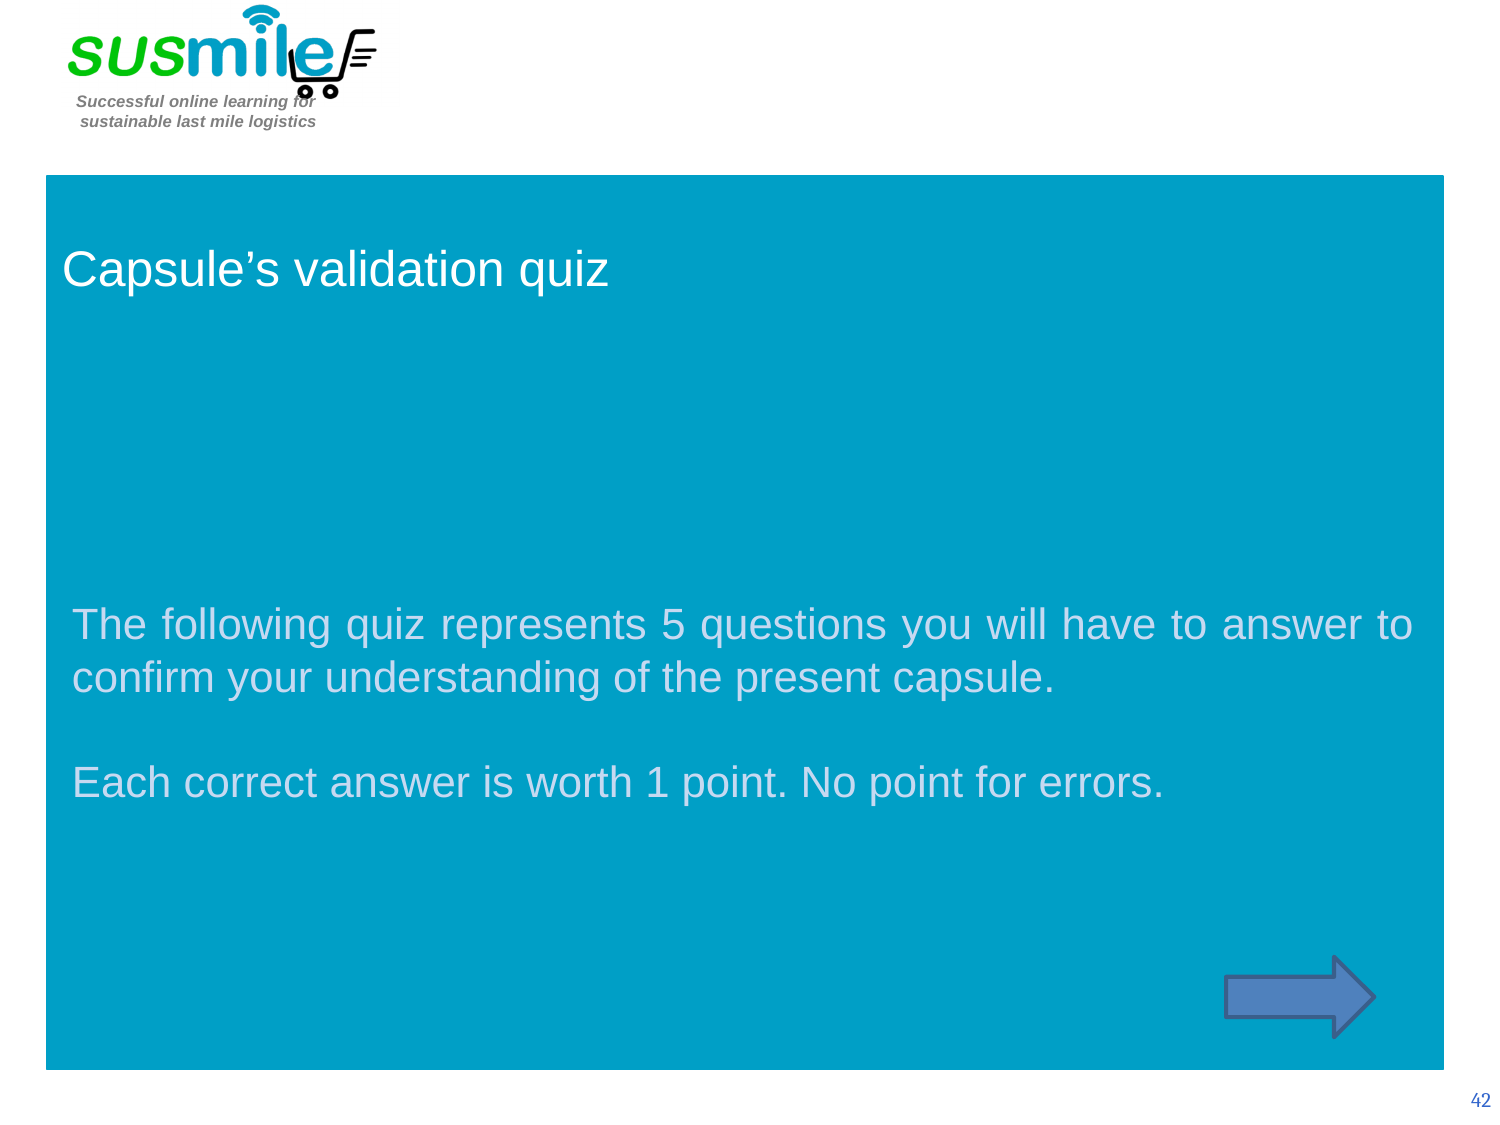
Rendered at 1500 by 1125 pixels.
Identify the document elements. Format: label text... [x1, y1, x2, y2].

text_box Capsule’s validation quiz [46, 176, 1443, 1070]
text_box The following quiz represents 5 questions you will have to answer to confirm your understanding of the present capsule. Each correct answer is worth 1 point. No point for errors. [57, 588, 1430, 814]
picture [61, 0, 400, 107]
text_box [1224, 954, 1377, 1040]
slide_number 42 [1156, 1069, 1500, 1125]
